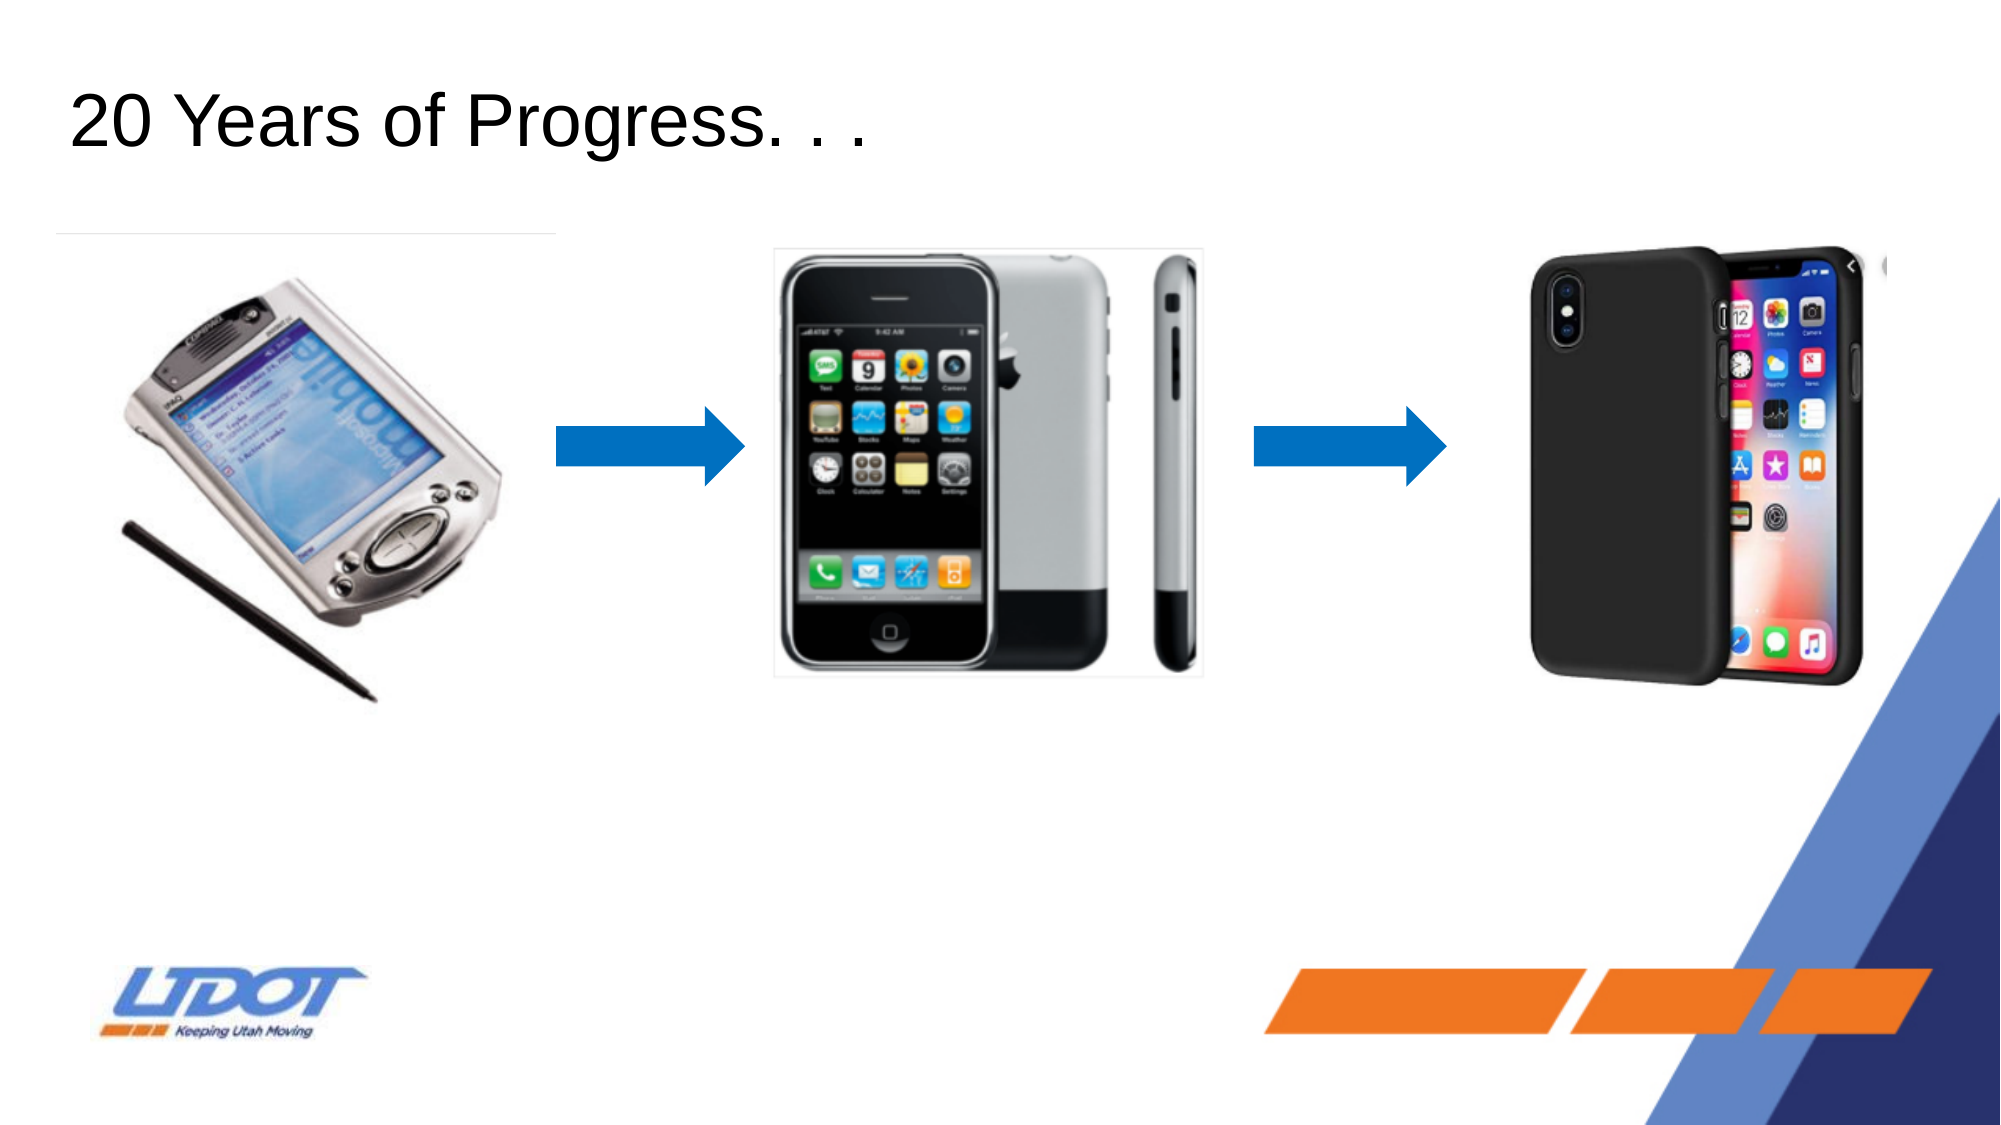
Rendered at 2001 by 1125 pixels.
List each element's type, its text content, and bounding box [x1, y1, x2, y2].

title 20 Years of Progress. . . [54, 60, 1887, 184]
picture [1261, 245, 2000, 1125]
text_box [1252, 403, 1449, 490]
picture [769, 245, 1217, 687]
picture [56, 233, 556, 733]
text_box [556, 403, 747, 490]
picture [90, 965, 372, 1053]
